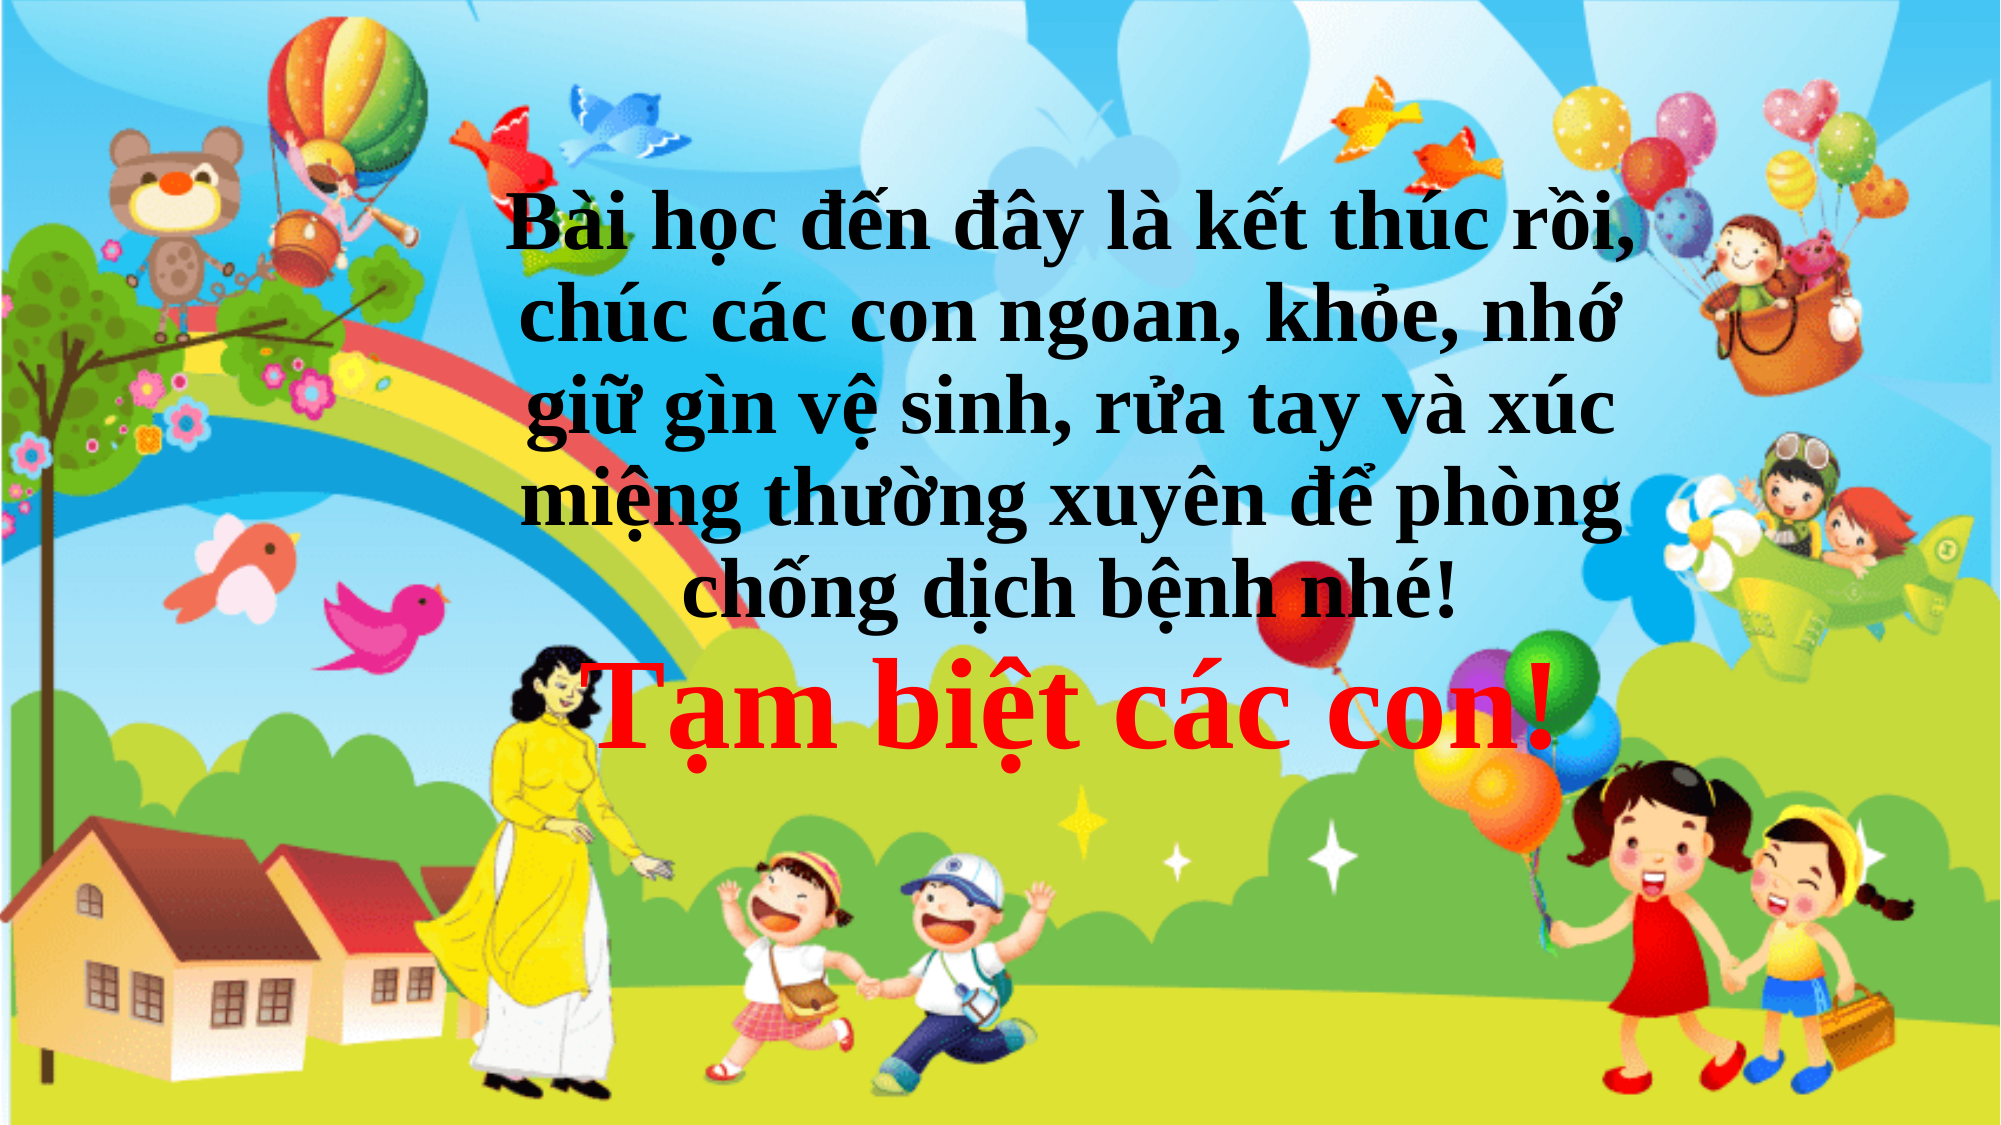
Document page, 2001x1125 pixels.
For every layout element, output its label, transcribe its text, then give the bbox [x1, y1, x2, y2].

title Bài học đến đây là kết thúc rồi, chúc các con ngoan, khỏe, nhớ giữ gìn vệ sinh, rửa tay và xúc miệng thường xuyên để phòng chống dịch bệnh nhé! Tạm biệt các con! [450, 167, 1694, 785]
picture [0, 0, 2001, 1125]
